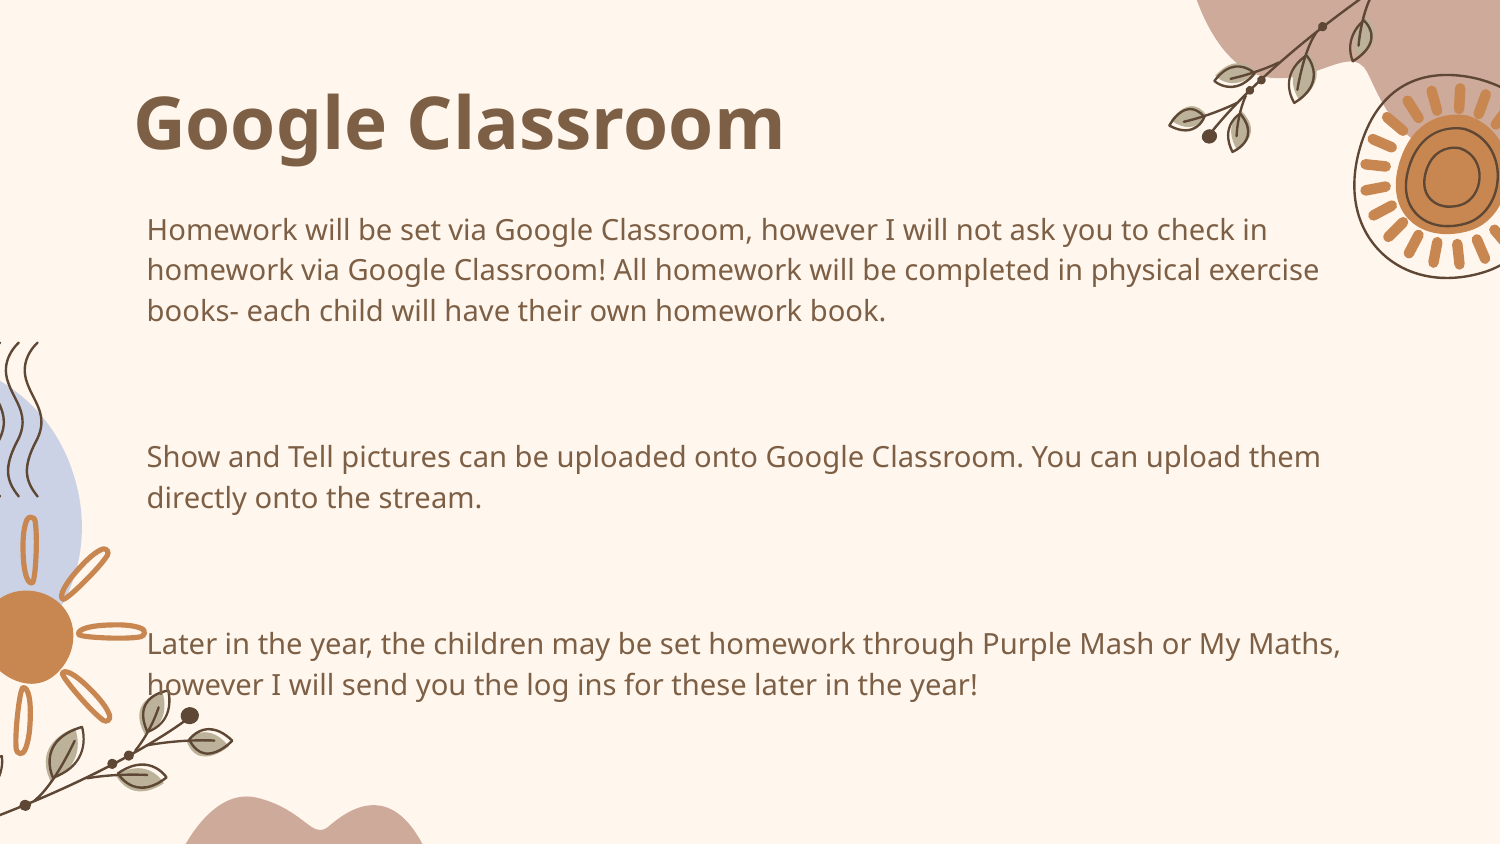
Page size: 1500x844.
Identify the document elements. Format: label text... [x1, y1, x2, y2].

list Homework will be set via Google Classroom, however I will not ask you to check in homework via Google Classroom! All homework will be completed in physical exercise books- each child will have their own homework book. Show and Tell pictures can be uploaded onto Google Classroom. You can upload them directly onto the stream. Later in the year, the children may be set homework through Purple Mash or My Maths, however I will send you the log ins for these later in the year! [131, 191, 1369, 733]
title Google Classroom [118, 72, 1382, 167]
